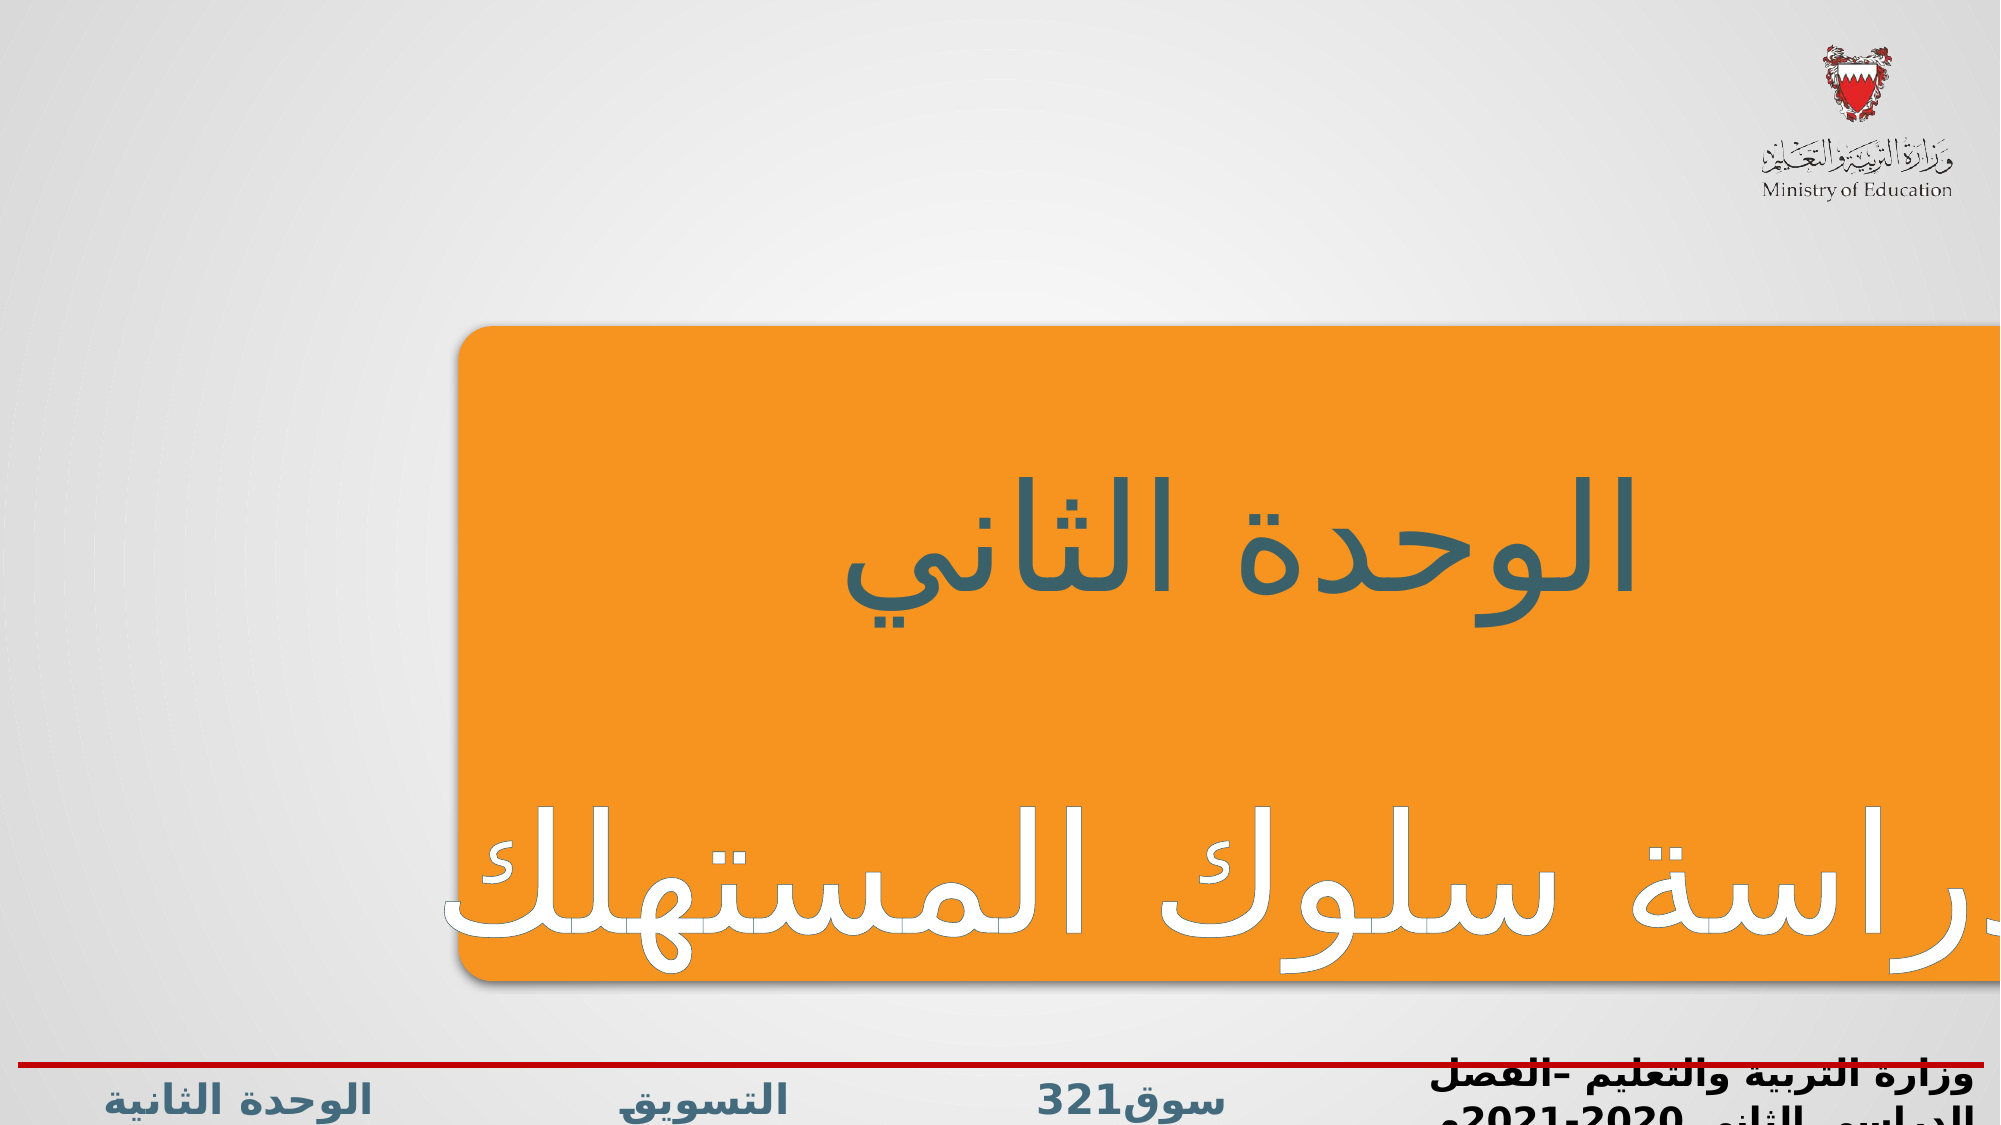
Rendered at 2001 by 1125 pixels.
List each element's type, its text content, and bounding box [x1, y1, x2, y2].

text_box دراسة سلوك المستهلك [417, 758, 2000, 974]
picture [1724, 21, 1995, 230]
text_box سوق321 التسويق الوحدة الثانية الفصل الخامس: سلوك المستهلك (2) [0, 1065, 1243, 1125]
text_box [471, 974, 2000, 982]
text_box وزارة التربية والتعليم –الفصل الدراسي الثاني 2020-2021م [1285, 1063, 1991, 1125]
text_box [458, 326, 2000, 758]
text_box الوحدة الثاني [691, 416, 1794, 669]
